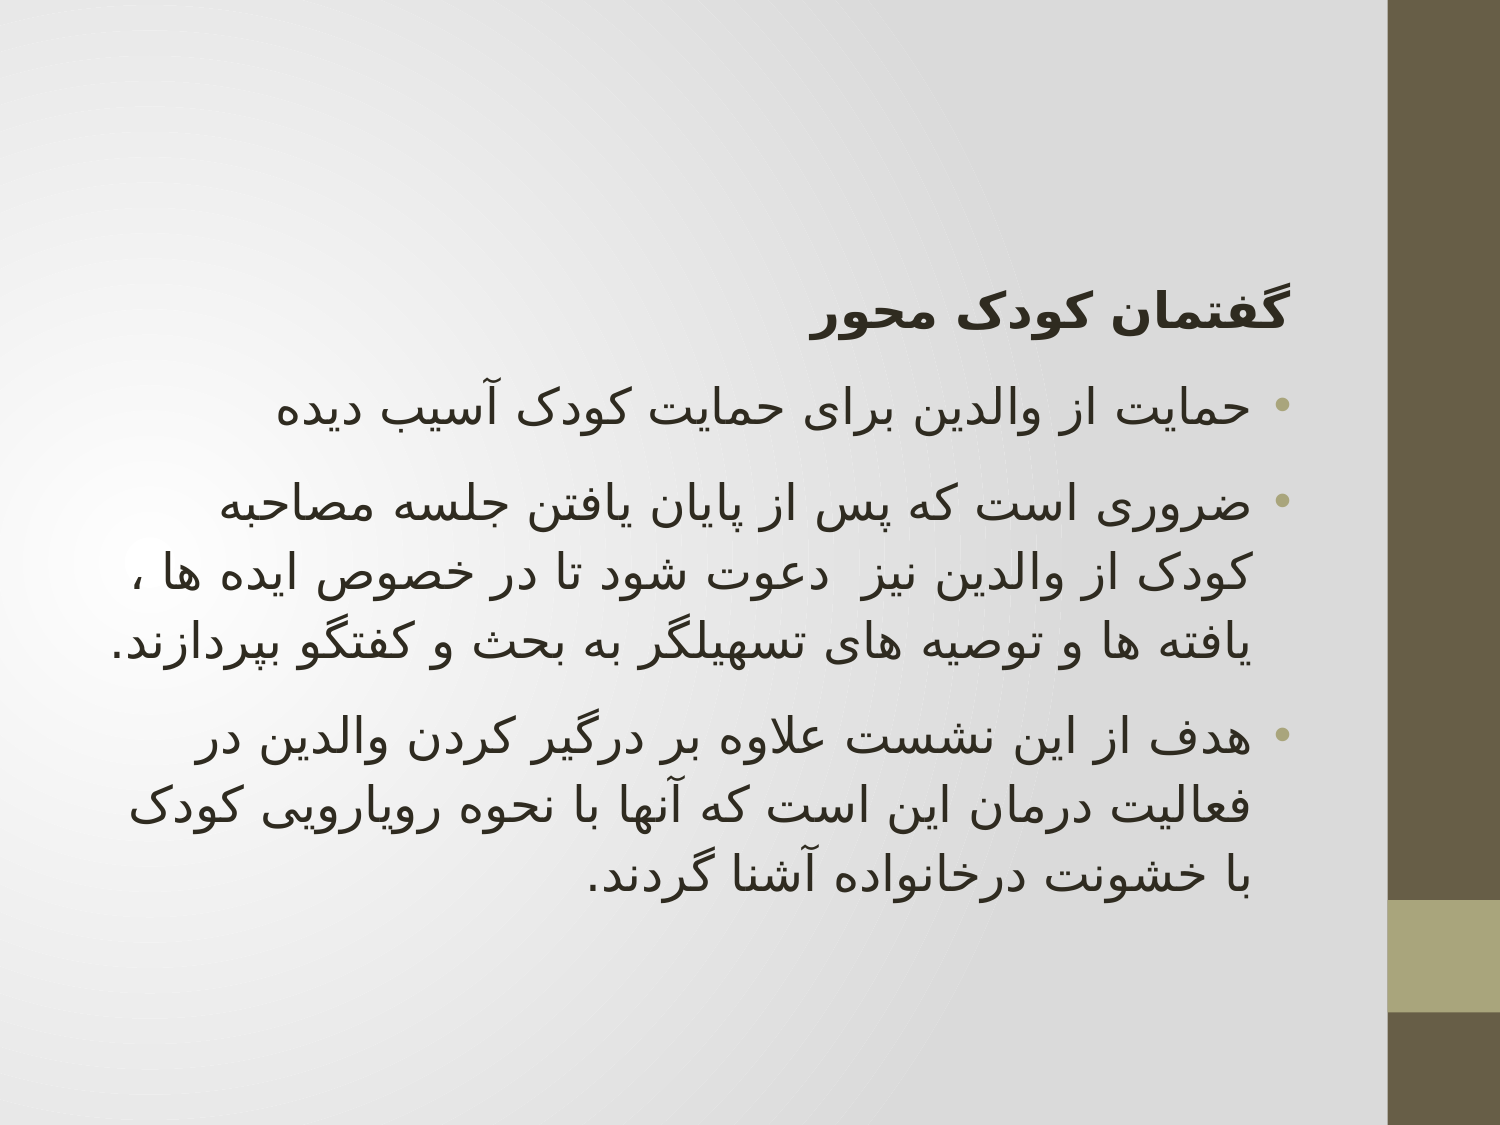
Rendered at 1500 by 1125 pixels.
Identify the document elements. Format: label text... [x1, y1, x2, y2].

list گفتمان کودک محور حمایت از والدین برای حمایت کودک آسیب دیده ضروری است که پس از پایان یافتن جلسه مصاحبه کودک از والدین نیز دعوت شود تا در خصوص ایده ها ، یافته ها و توصیه های تسهیلگر به بحث و کفتگو بپردازند. هدف از این نشست علاوه بر درگیر کردن والدین در فعالیت درمان این است که آنها با نحوه رویارویی کودک با خشونت درخانواده آشنا گردند. [75, 262, 1325, 1050]
